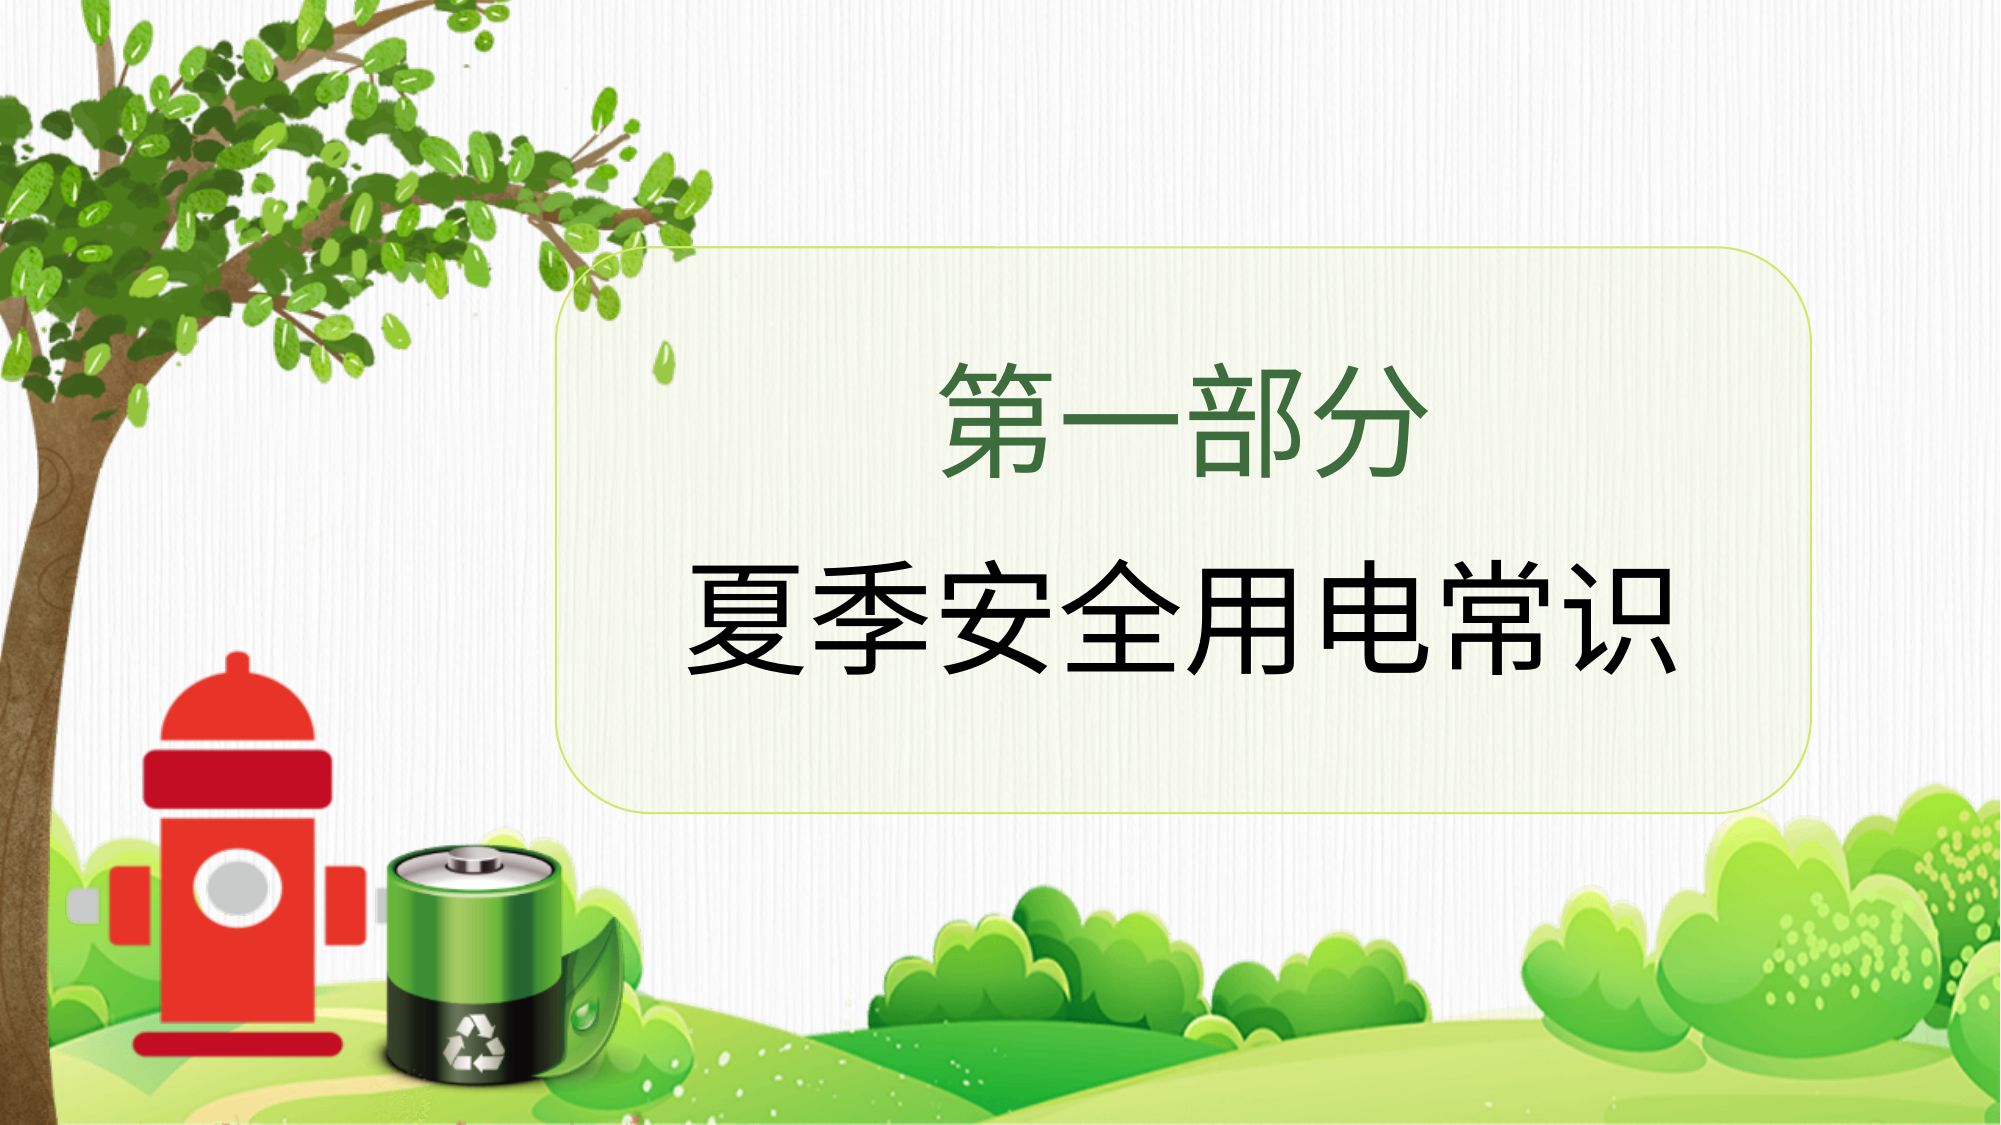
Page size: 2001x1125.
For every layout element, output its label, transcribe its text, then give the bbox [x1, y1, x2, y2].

text_box 第一部分 [743, 336, 1738, 501]
picture [0, 0, 2000, 1125]
text_box [743, 246, 1812, 737]
text_box 夏季安全用电常识 [743, 532, 1738, 698]
